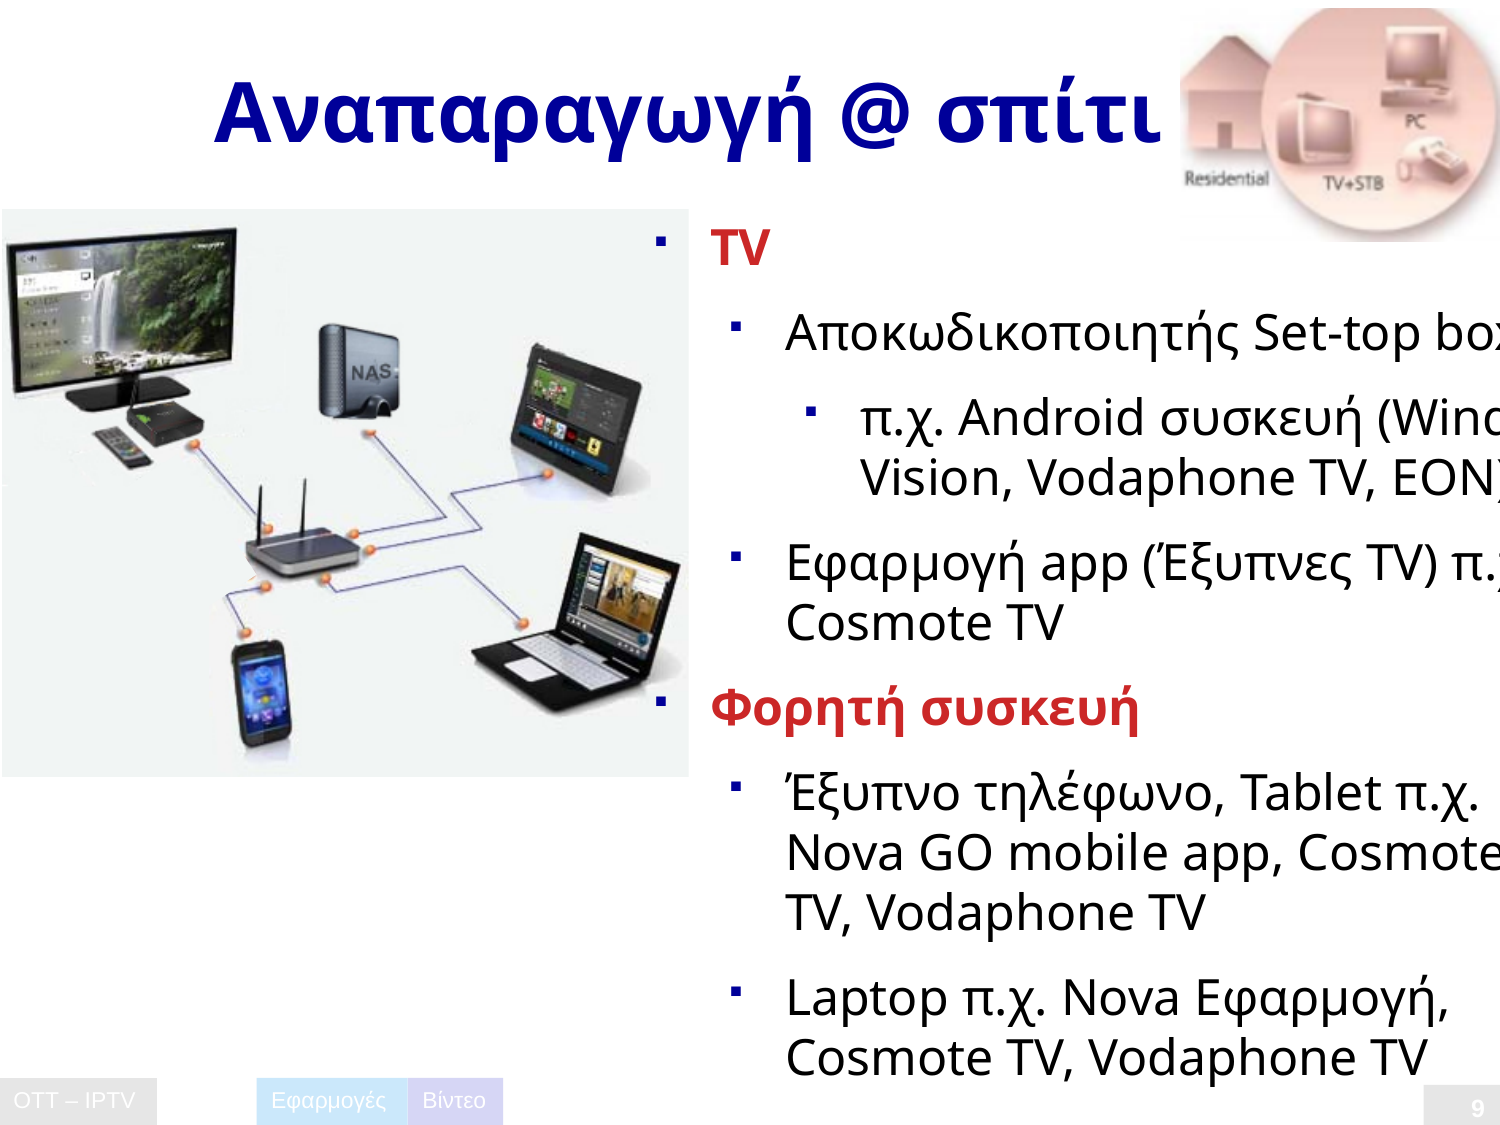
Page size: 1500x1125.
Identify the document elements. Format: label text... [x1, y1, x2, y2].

text_box ΤV Aποκωδικοποιητής Set-top box π.χ. Android συσκευή (Wind Vision, Vodaphone TV, EON) Εφαρμογή app (Έξυπνες TV) π.χ. Cosmote TV Φορητή συσκευή Έξυπνο τηλέφωνο, Tablet π.χ. Nova GO mobile app, Cosmote TV, Vodaphone TV Laptop π.χ. Nova Εφαρμογή, Cosmote TV, Vodaphone TV [638, 208, 1500, 1023]
text_box Βίντεο [407, 1077, 504, 1125]
picture [1180, 8, 1500, 242]
title Αναπαραγωγή @ σπίτι [51, 37, 1175, 181]
text_box Εφαρμογές [256, 1077, 407, 1125]
picture [1, 208, 689, 778]
